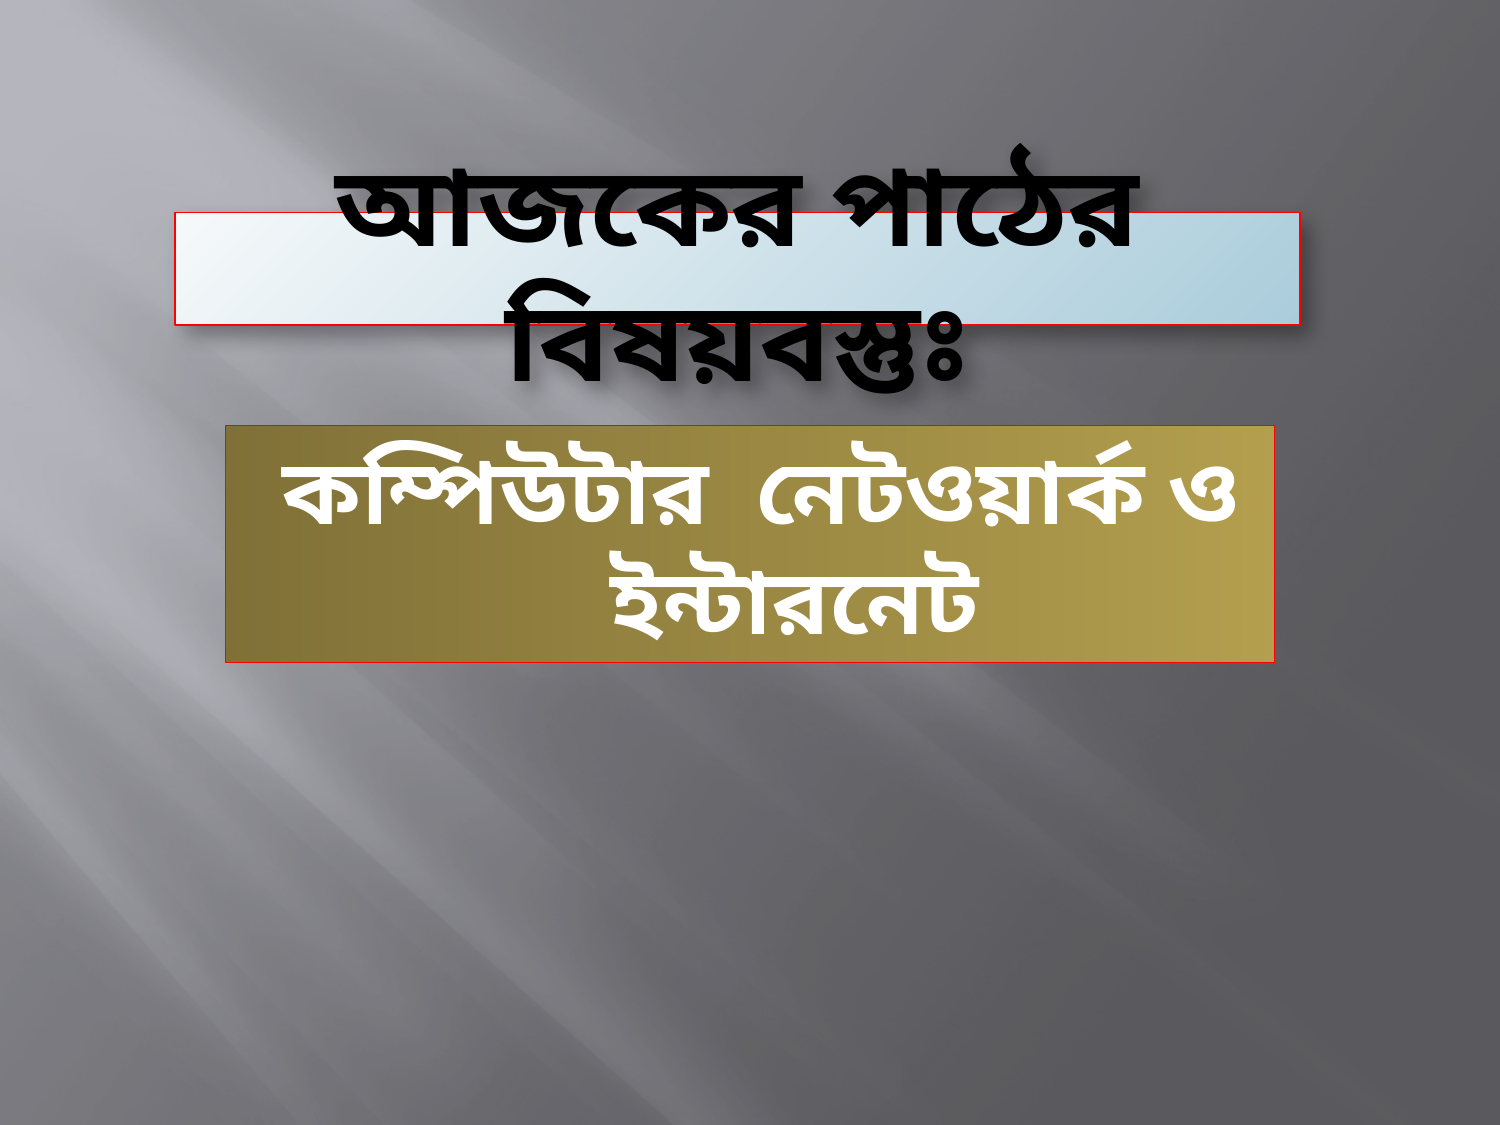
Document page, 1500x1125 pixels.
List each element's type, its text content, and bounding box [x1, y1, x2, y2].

list কম্পিউটার নেটওয়ার্ক ও ইন্টারনেট [225, 425, 1275, 663]
title আজকের পাঠের বিষয়বস্তুঃ [174, 212, 1301, 326]
